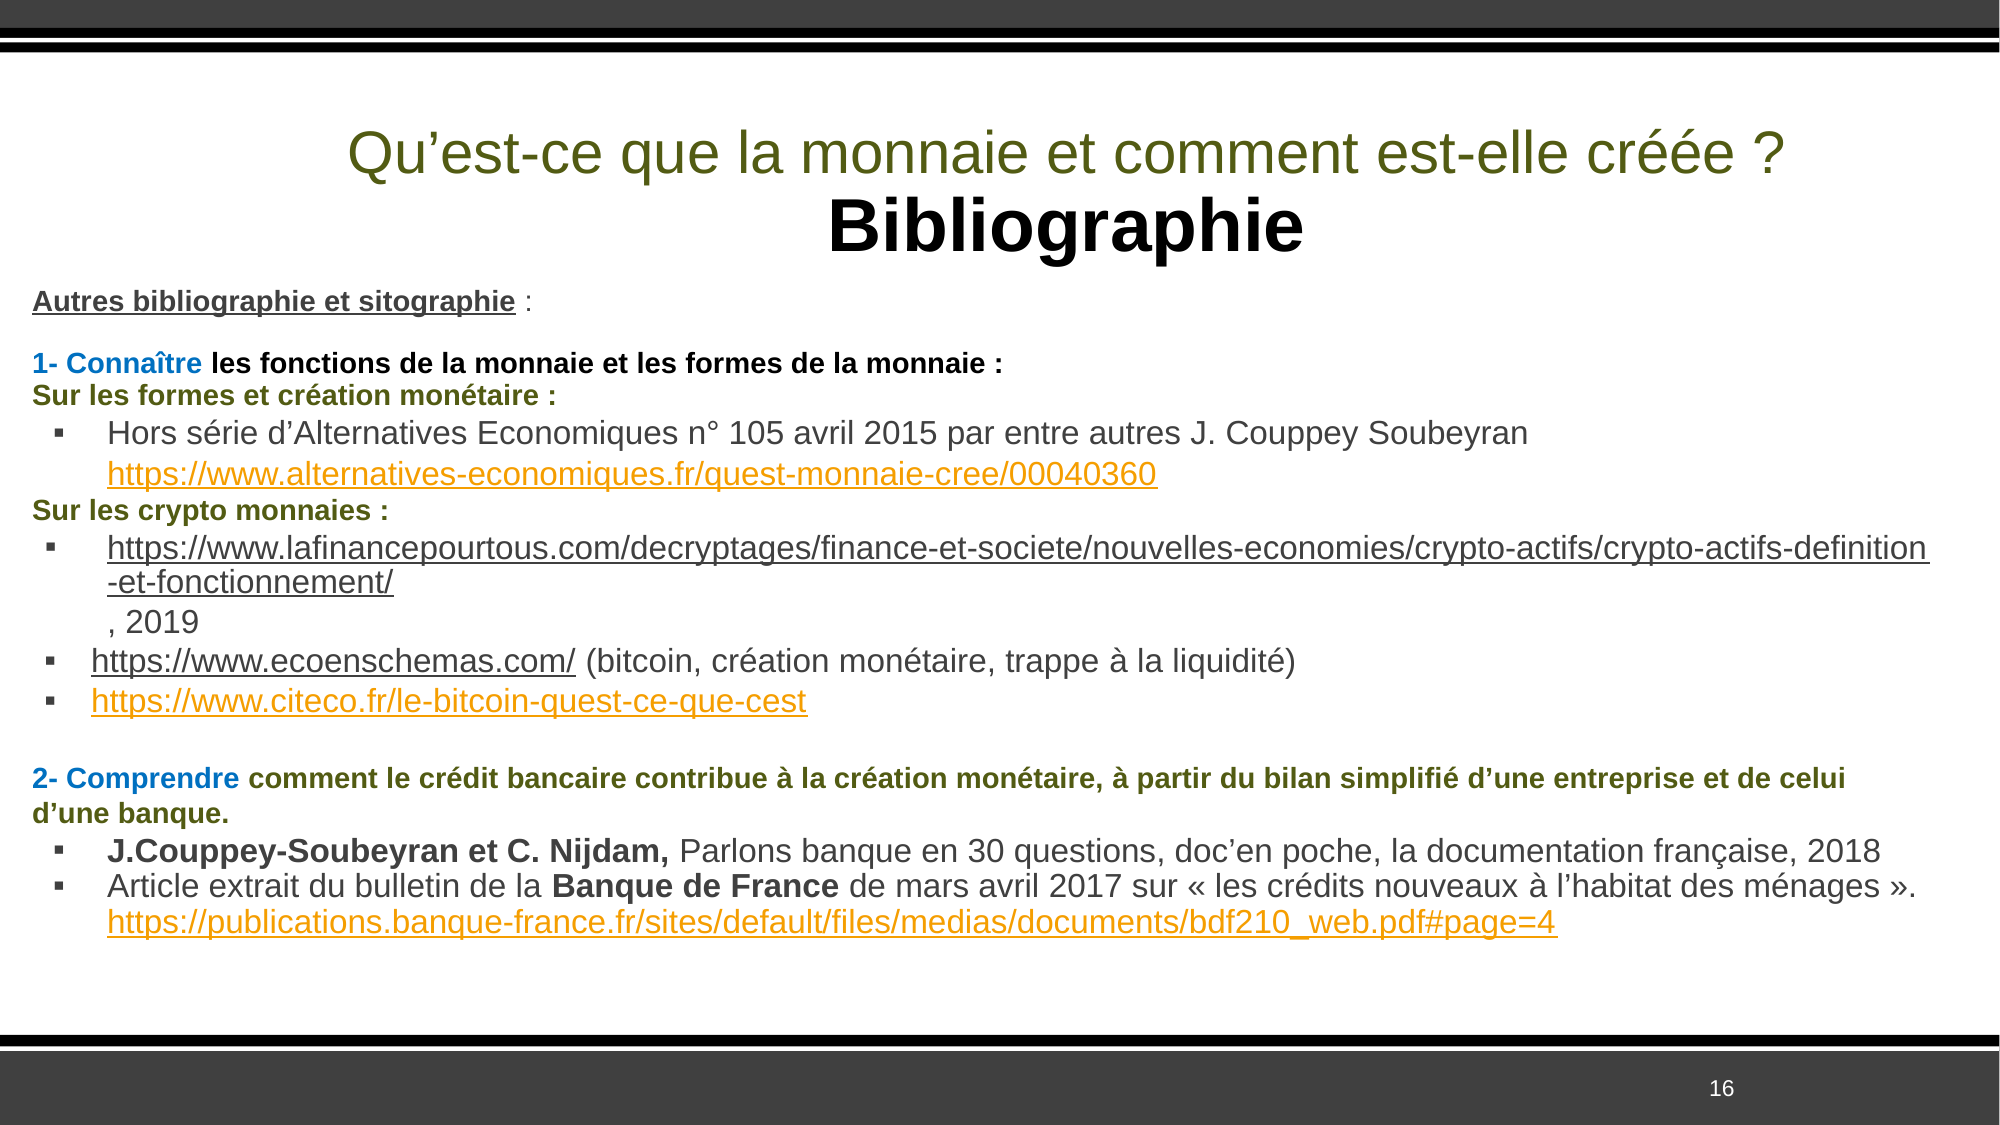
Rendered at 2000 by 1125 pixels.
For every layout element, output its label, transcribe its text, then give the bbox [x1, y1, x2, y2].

slide_number 16 [1596, 1069, 1750, 1107]
list Autres bibliographie et sitographie : 1- Connaître les fonctions de la monnaie et les formes de la monnaie : Sur les formes et création monétaire : Hors série d’Alternatives Economiques n° 105 avril 2015 par entre autres J. Couppey Soubeyran https://www.alternatives-economiques.fr/quest-monnaie-cree/00040360 Sur les crypto monnaies : https://www.lafinancepourtous.com/decryptages/finance-et-societe/nouvelles-economies/crypto-actifs/crypto-actifs-definition-et-fonctionnement/, 2019 https://www.ecoenschemas.com/ (bitcoin, création monétaire, trappe à la liquidité) https://www.citeco.fr/le-bitcoin-quest-ce-que-cest 2- Comprendre comment le crédit bancaire contribue à la création monétaire, à partir du bilan simplifié d’une entreprise et de celui d’une banque. J.Couppey-Soubeyran et C. Nijdam, Parlons banque en 30 questions, doc’en poche, la documentation française, 2018 Article extrait du bulletin de la Banque de France de mars avril 2017 sur « les crédits nouveaux à l’habitat des ménages ». https://publications.banque-france.fr/sites/default/files/medias/documents/bdf210_web.pdf#page=4 [17, 275, 1945, 950]
title Qu’est-ce que la monnaie et comment est-elle créée ? Bibliographie [249, 132, 1839, 275]
